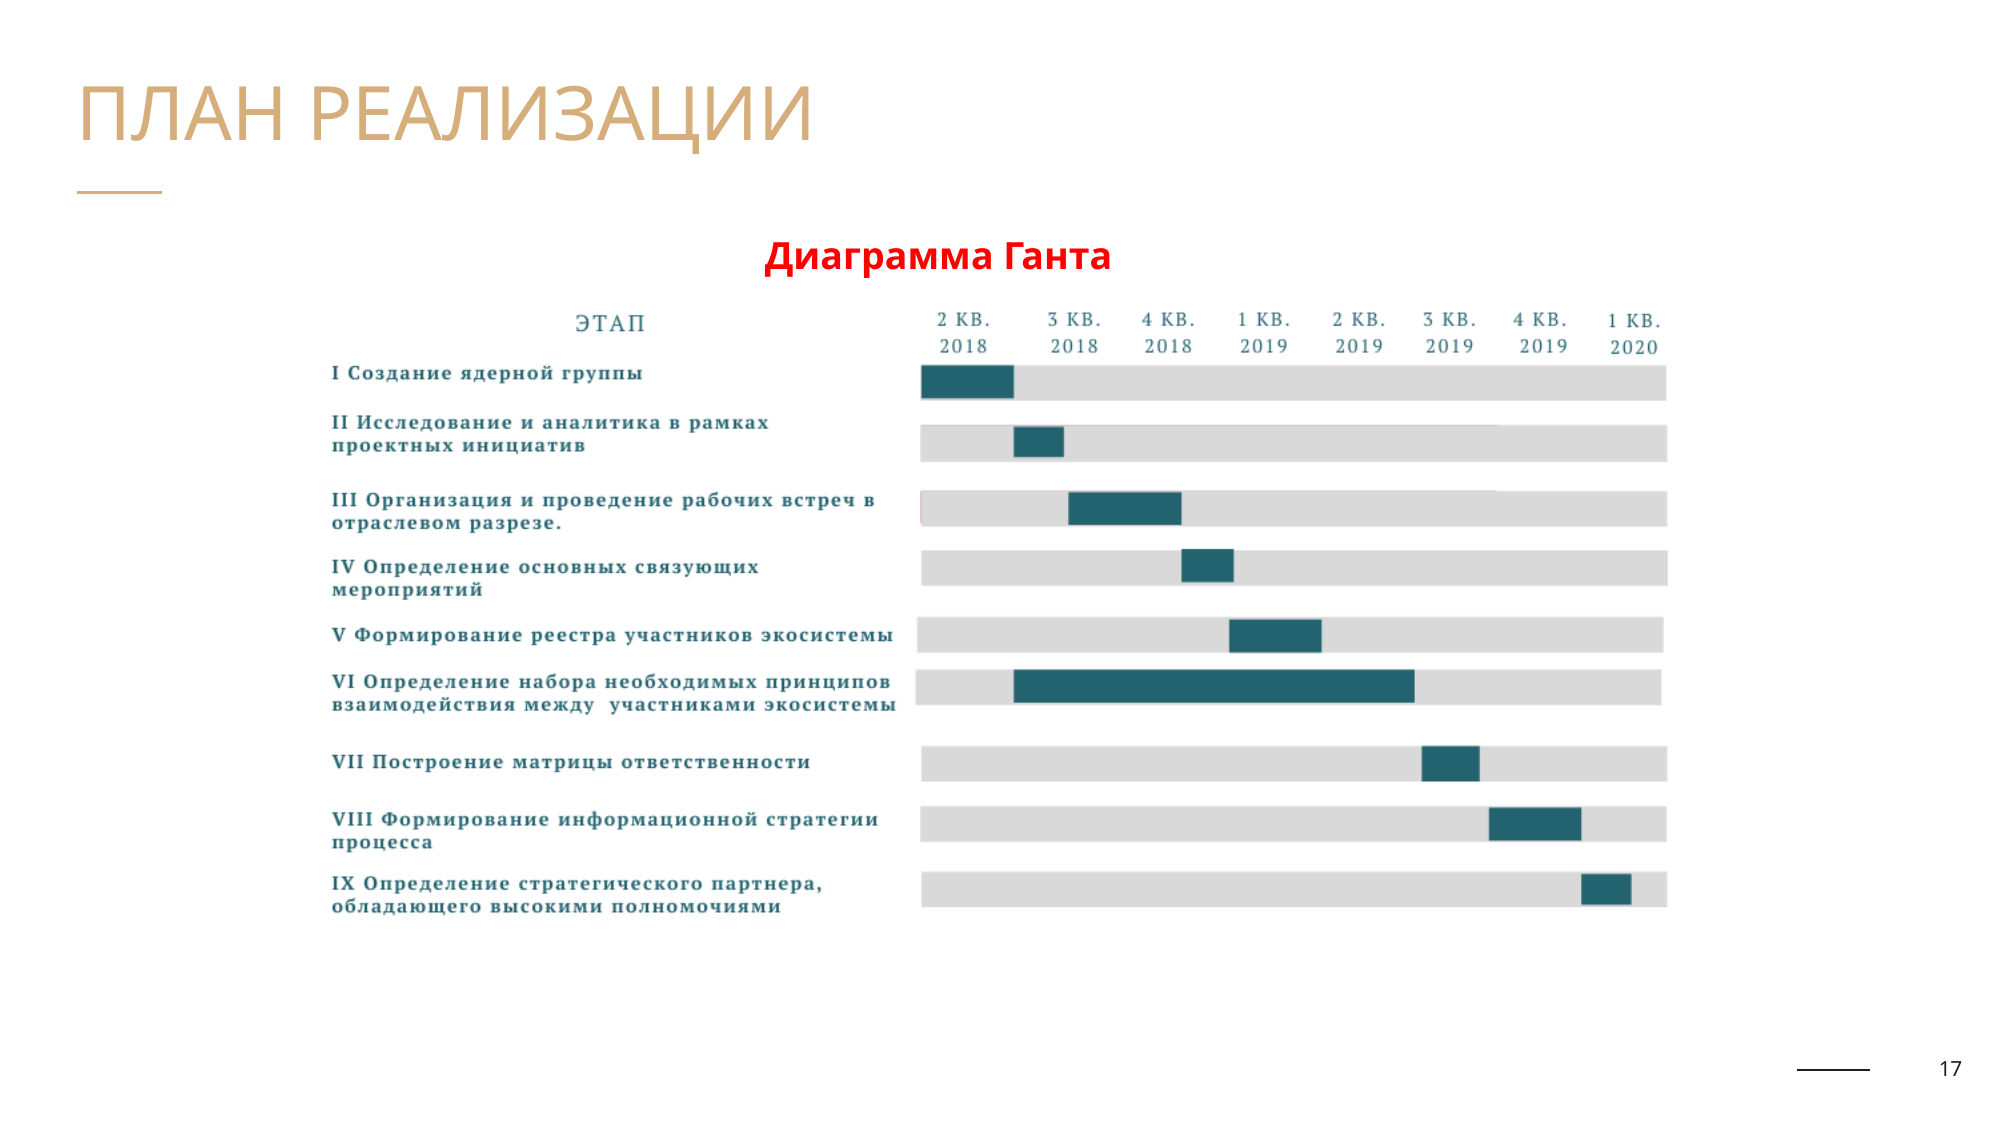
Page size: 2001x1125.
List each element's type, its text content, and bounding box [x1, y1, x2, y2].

picture [322, 306, 1676, 922]
text_box Диаграмма Ганта [750, 224, 1141, 285]
list План реализации [76, 20, 1923, 140]
